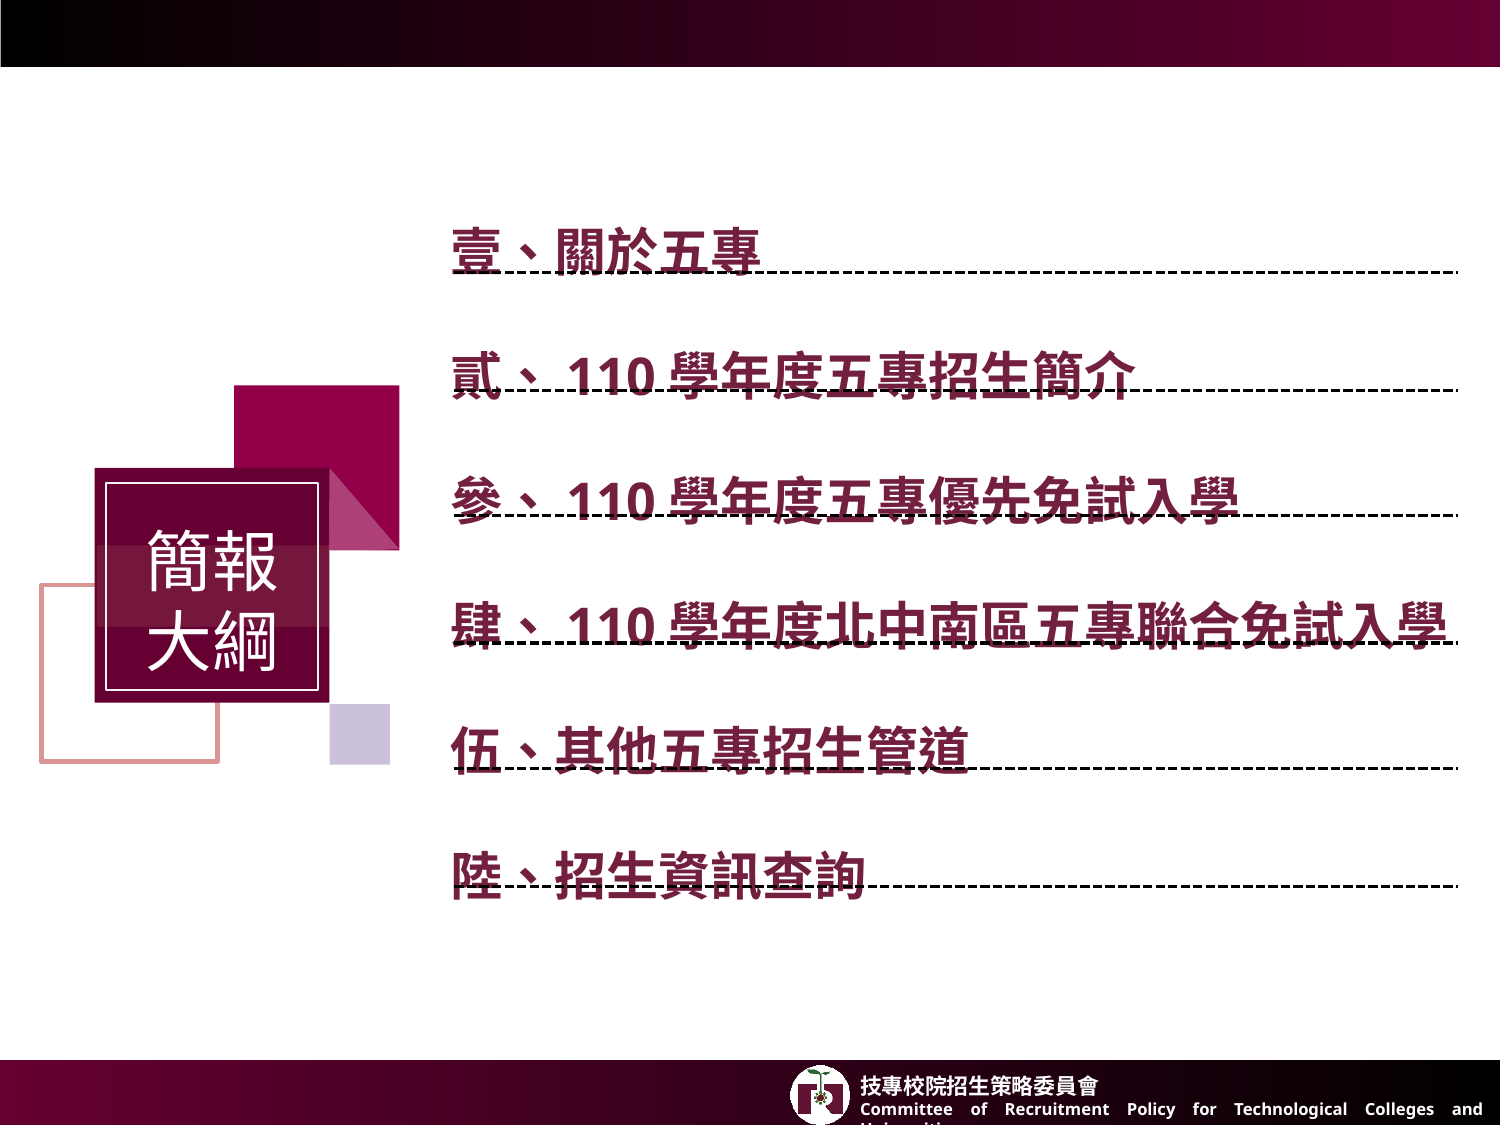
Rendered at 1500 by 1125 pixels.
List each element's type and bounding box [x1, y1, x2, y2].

text_box [0, 1058, 1500, 1125]
text_box [440, 148, 1459, 922]
text_box [789, 1064, 1500, 1125]
text_box [41, 385, 400, 765]
text_box [0, 0, 1500, 69]
